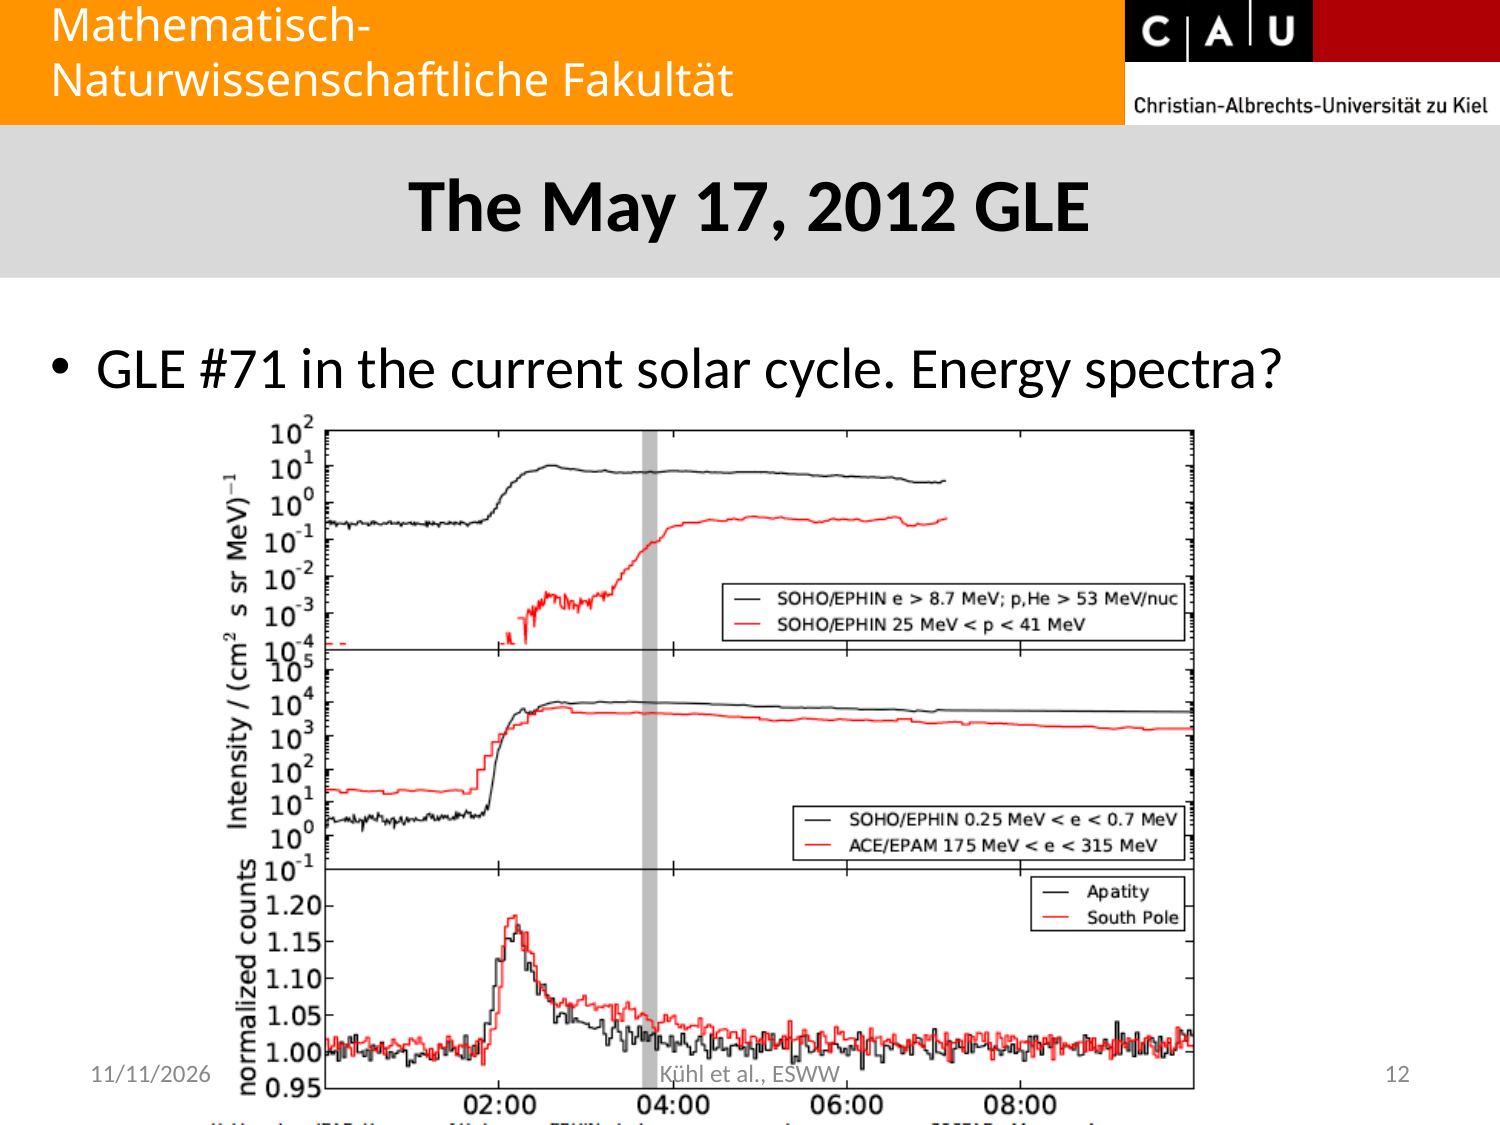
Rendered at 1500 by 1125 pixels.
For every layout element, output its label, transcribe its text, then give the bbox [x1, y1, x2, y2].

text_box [1124, 0, 1500, 125]
text_box The May 17, 2012 GLE [0, 125, 1500, 278]
picture [204, 409, 1224, 1125]
text_box [0, 0, 1122, 125]
text_box GLE #71 in the current solar cycle. Energy spectra? [49, 330, 1439, 460]
slide_number 12 [1228, 1042, 1425, 1103]
text_box Mathematisch-Naturwissenschaftliche Fakultät [49, 18, 821, 106]
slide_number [75, 1042, 199, 1103]
